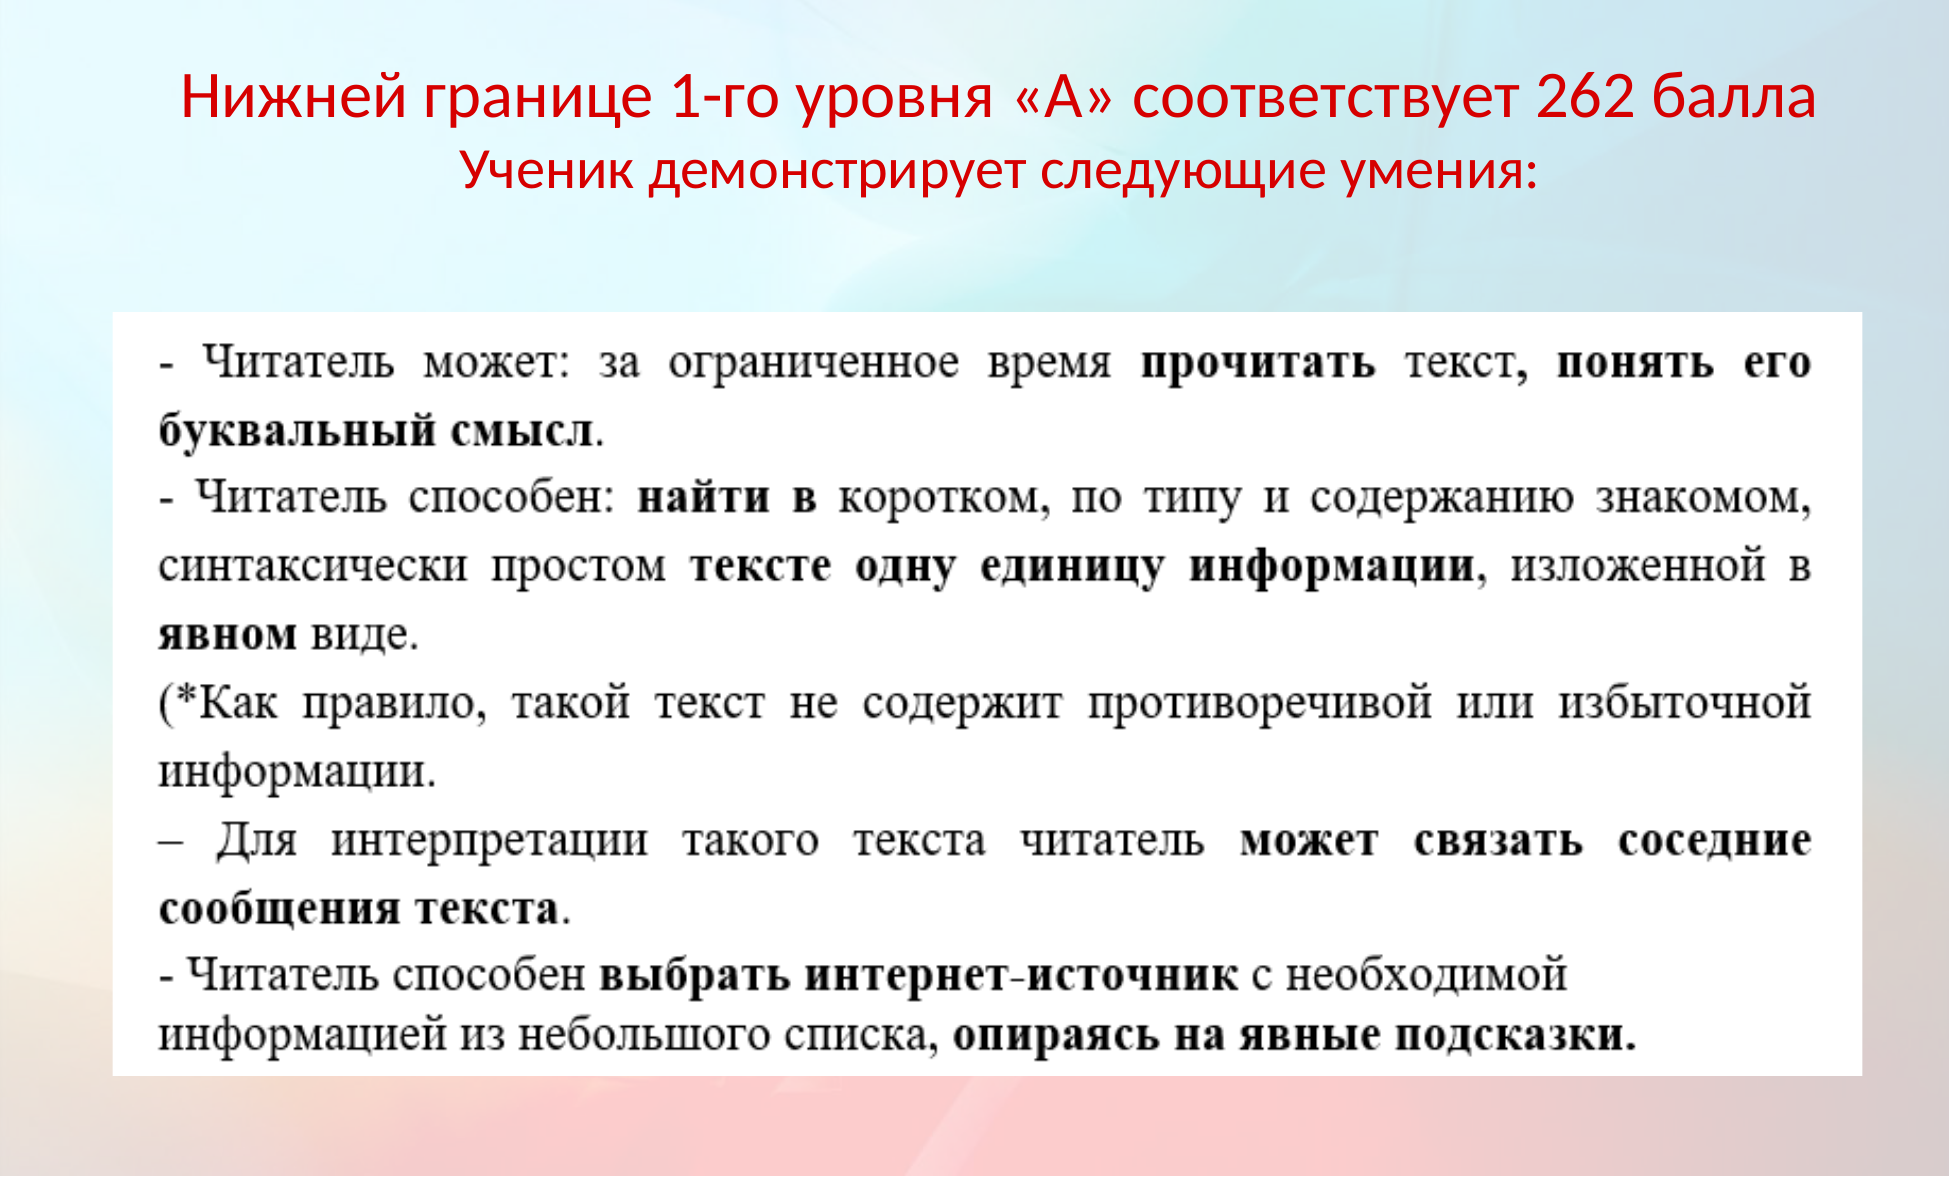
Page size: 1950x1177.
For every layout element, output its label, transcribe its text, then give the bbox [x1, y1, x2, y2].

title Нижней границе 1-го уровня «А» соответствует 262 балла Ученик демонстрирует следующие умения: [99, 50, 1900, 202]
picture [0, 0, 1949, 1176]
